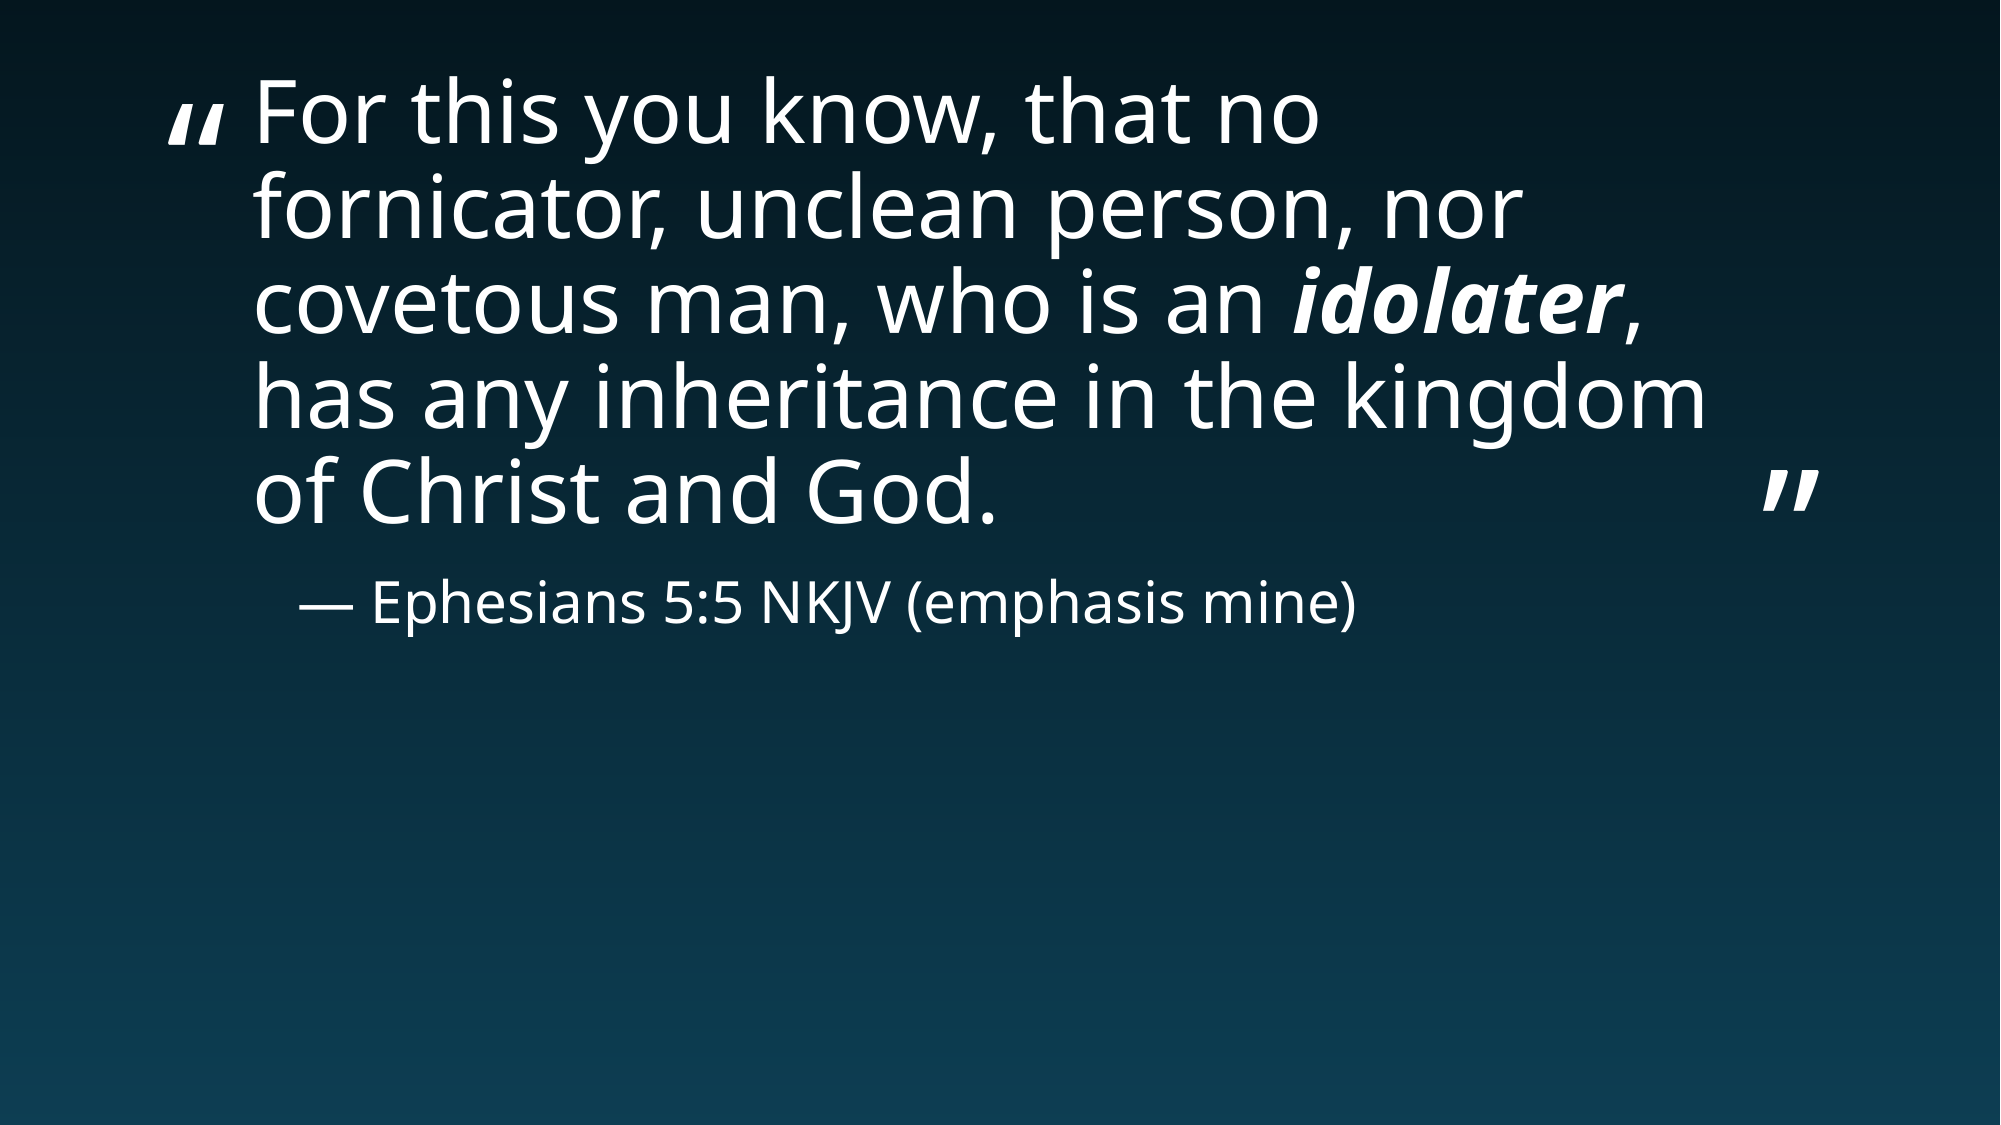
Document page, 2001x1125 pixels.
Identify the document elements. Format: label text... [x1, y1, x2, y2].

title For this you know, that no fornicator, unclean person, nor covetous man, who is an idolater, has any inheritance in the kingdom of Christ and God. [237, 59, 1764, 551]
list — Ephesians 5:5 NKJV (emphasis mine) [282, 565, 1718, 656]
